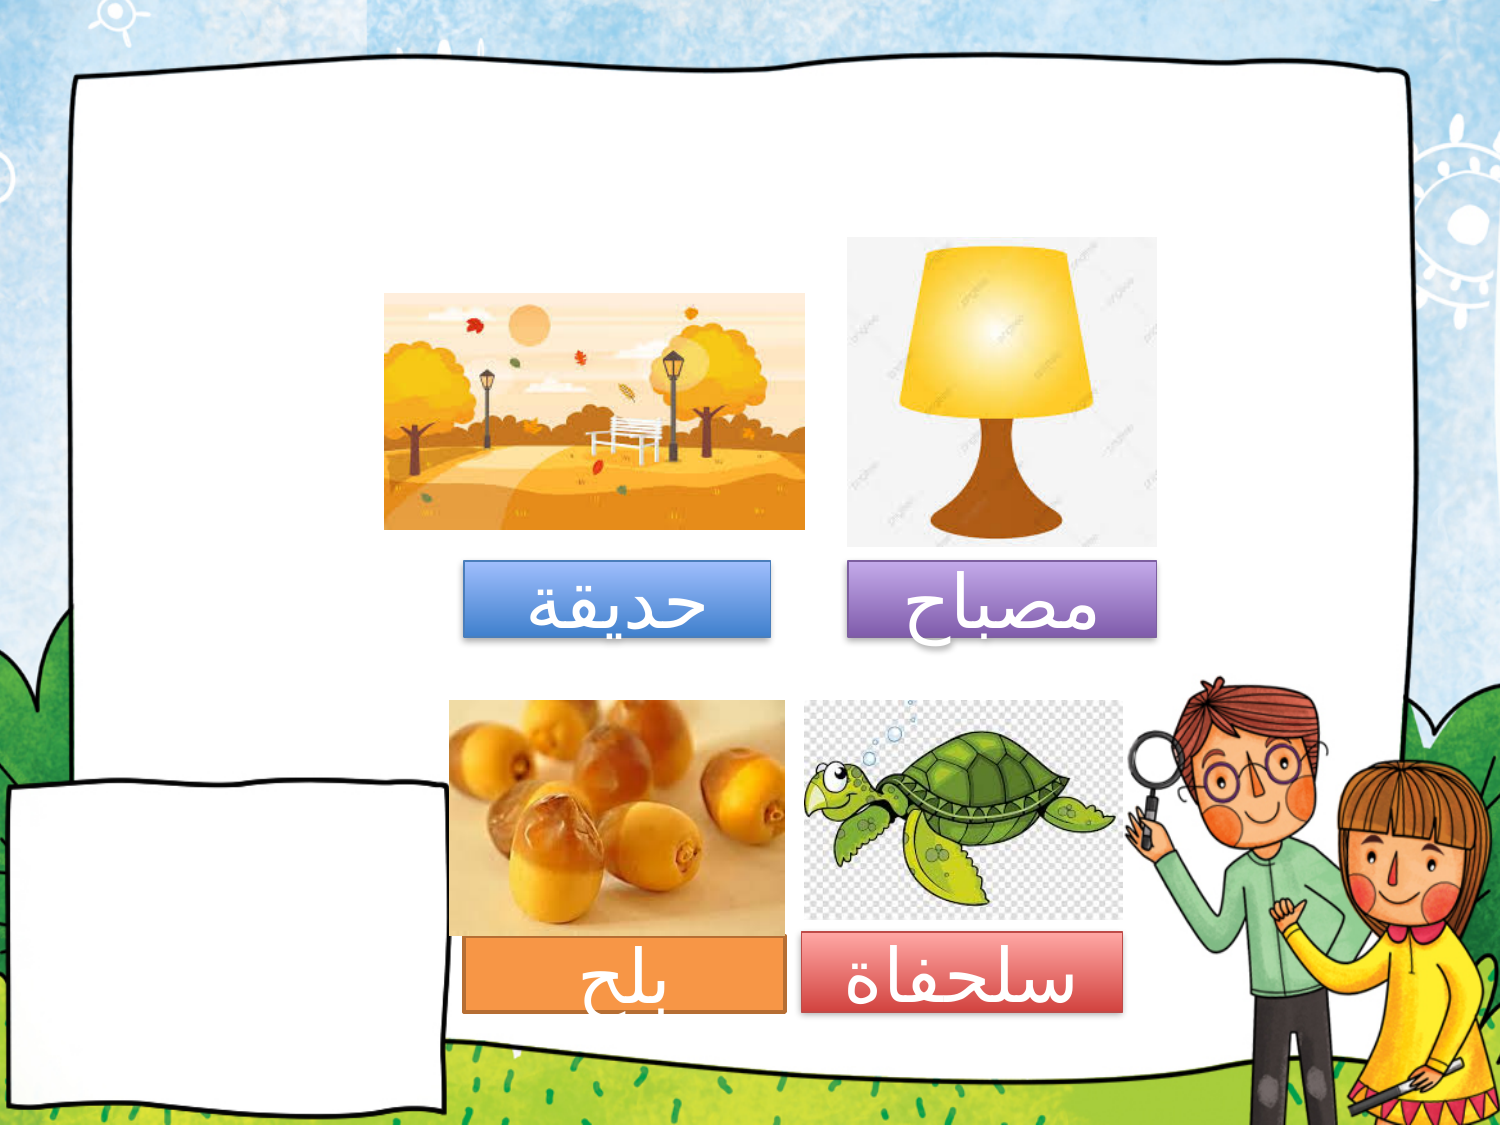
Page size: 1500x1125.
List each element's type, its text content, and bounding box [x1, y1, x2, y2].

picture [0, 0, 1500, 1125]
text_box مصباح [847, 560, 1157, 638]
text_box بلح [462, 941, 787, 1014]
text_box حديقة [463, 560, 771, 638]
text_box سلحفاة [801, 931, 1123, 1013]
